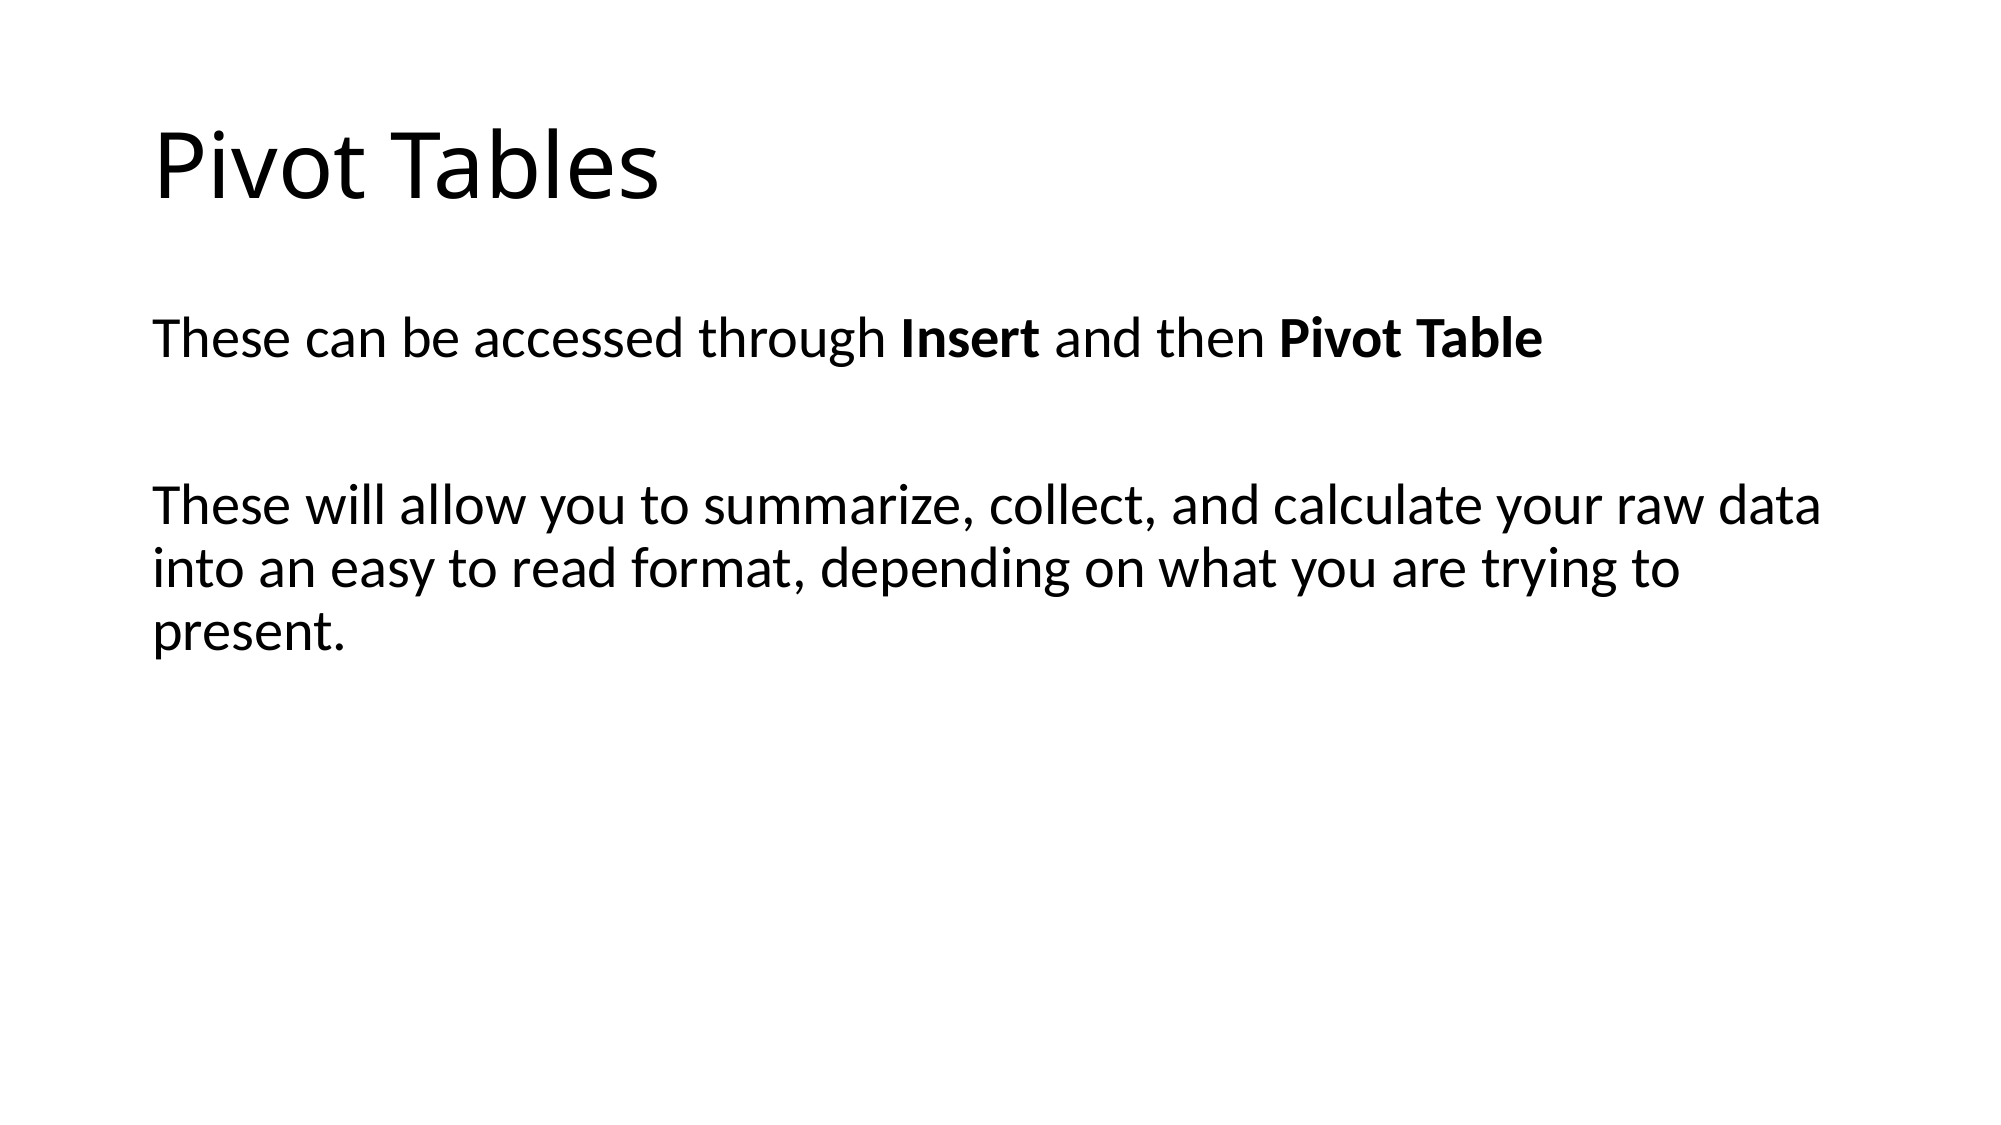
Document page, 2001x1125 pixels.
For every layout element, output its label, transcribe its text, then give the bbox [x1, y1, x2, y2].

list These can be accessed through Insert and then Pivot Table These will allow you to summarize, collect, and calculate your raw data into an easy to read format, depending on what you are trying to present. [137, 299, 1863, 1014]
title Pivot Tables [137, 59, 1863, 278]
